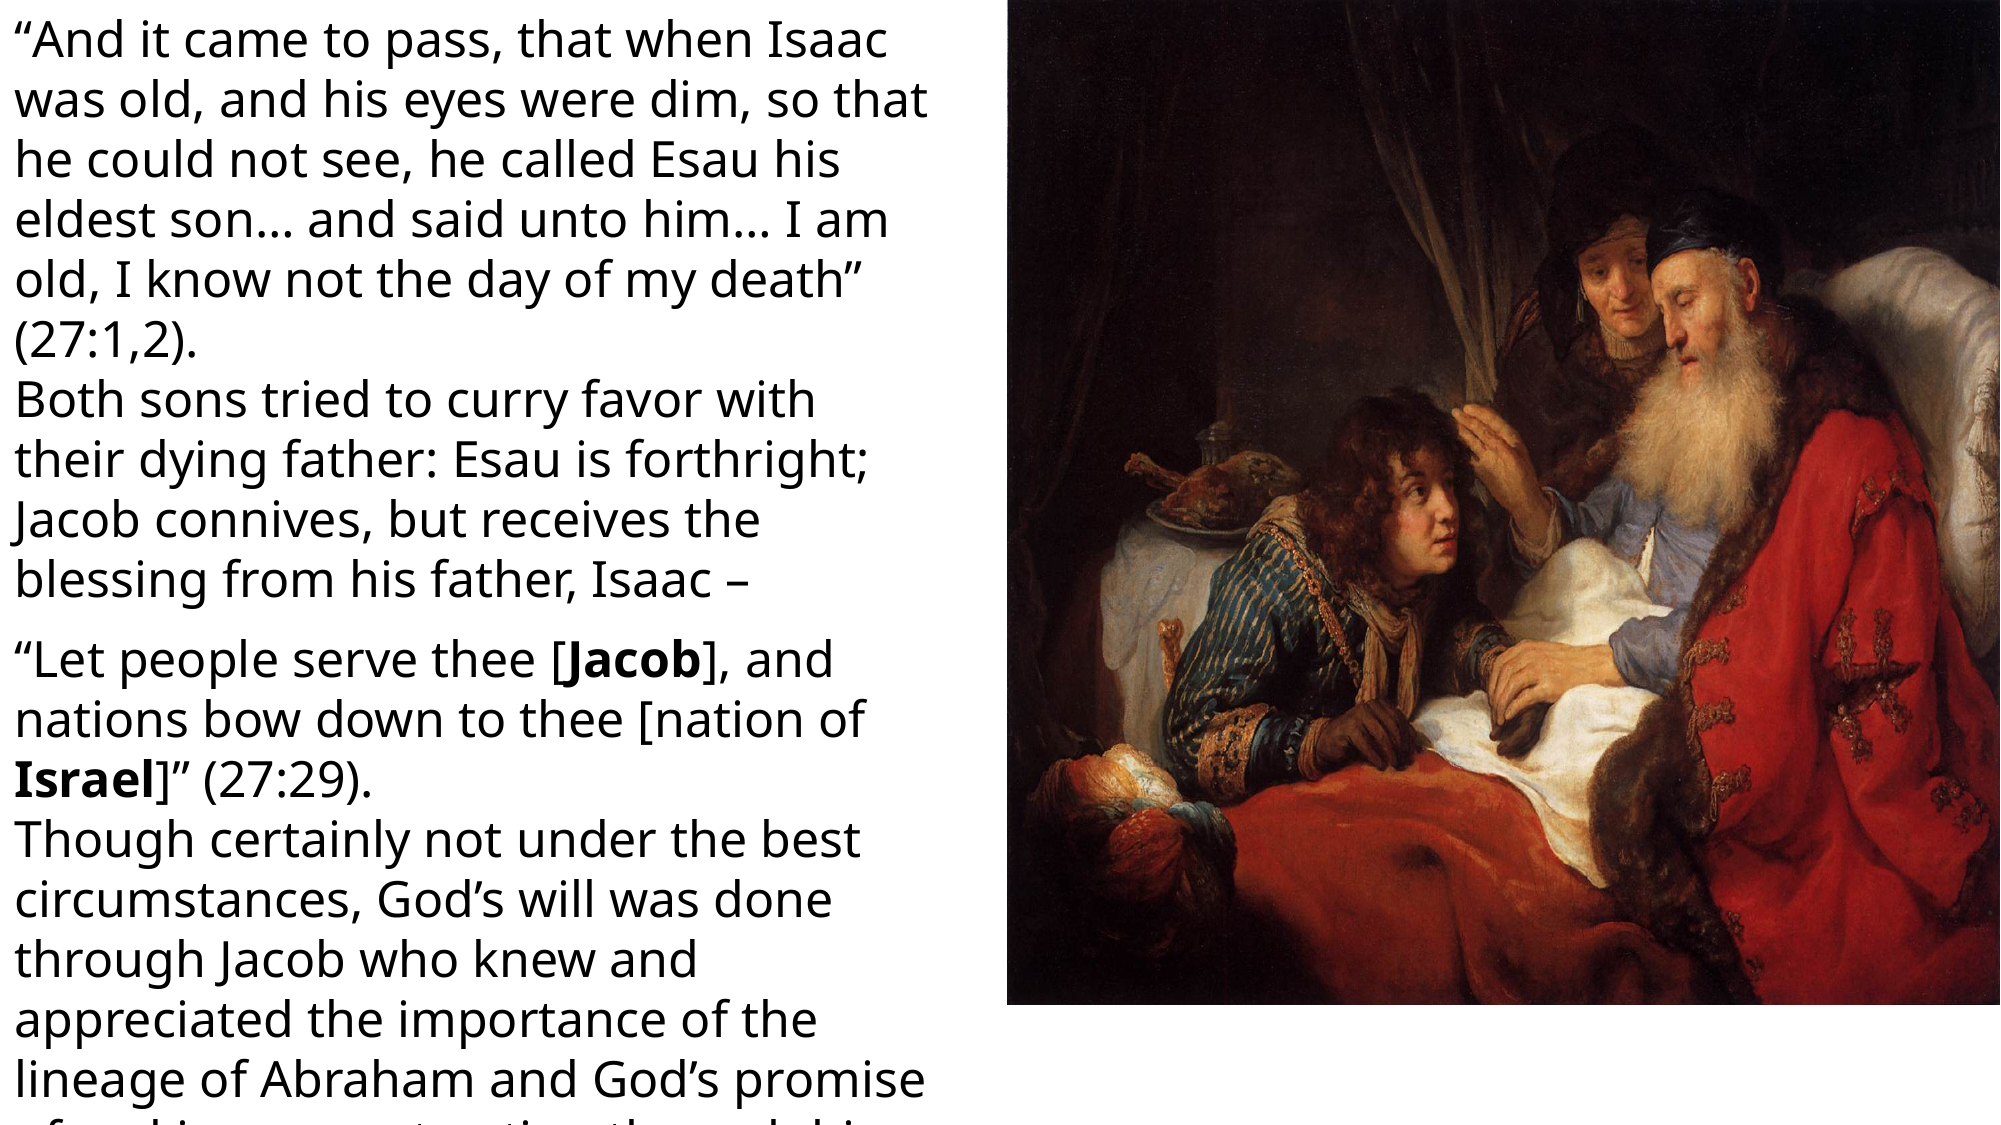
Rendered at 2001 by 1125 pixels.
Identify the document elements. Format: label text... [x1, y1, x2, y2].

picture [1007, 0, 2000, 1005]
text_box “And it came to pass, that when Isaac was old, and his eyes were dim, so that he could not see, he called Esau his eldest son… and said unto him… I am old, I know not the day of my death” (27:1,2). Both sons tried to curry favor with their dying father: Esau is forthright; Jacob connives, but receives the blessing from his father, Isaac – “Let people serve thee [Jacob], and nations bow down to thee [nation of Israel]” (27:29). Though certainly not under the best circumstances, God’s will was done through Jacob who knew and appreciated the importance of the lineage of Abraham and God’s promise of making a great nation through his offspring. [0, 0, 950, 1125]
